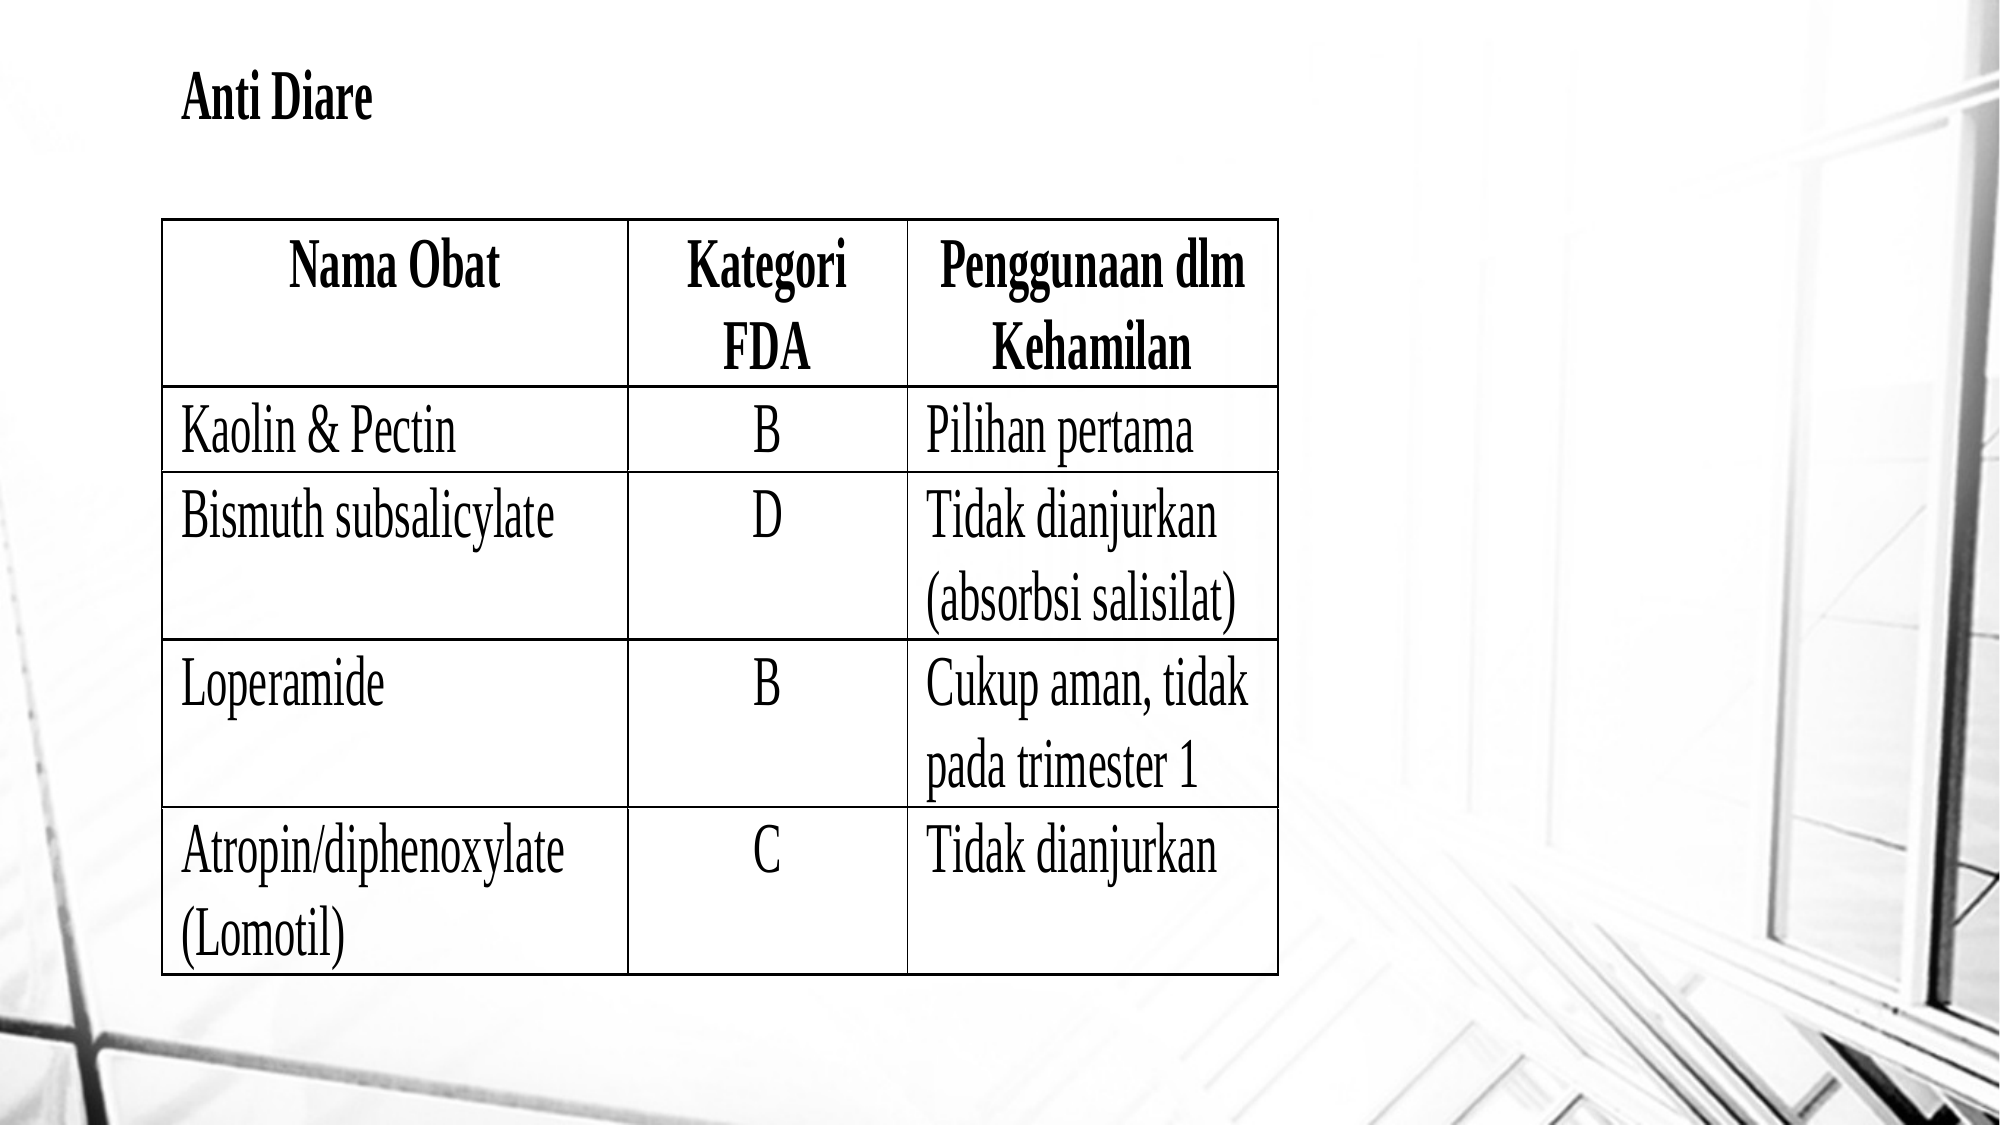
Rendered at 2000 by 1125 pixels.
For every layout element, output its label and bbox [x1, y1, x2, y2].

text_box [161, 0, 1733, 1060]
picture [0, 0, 2000, 1125]
